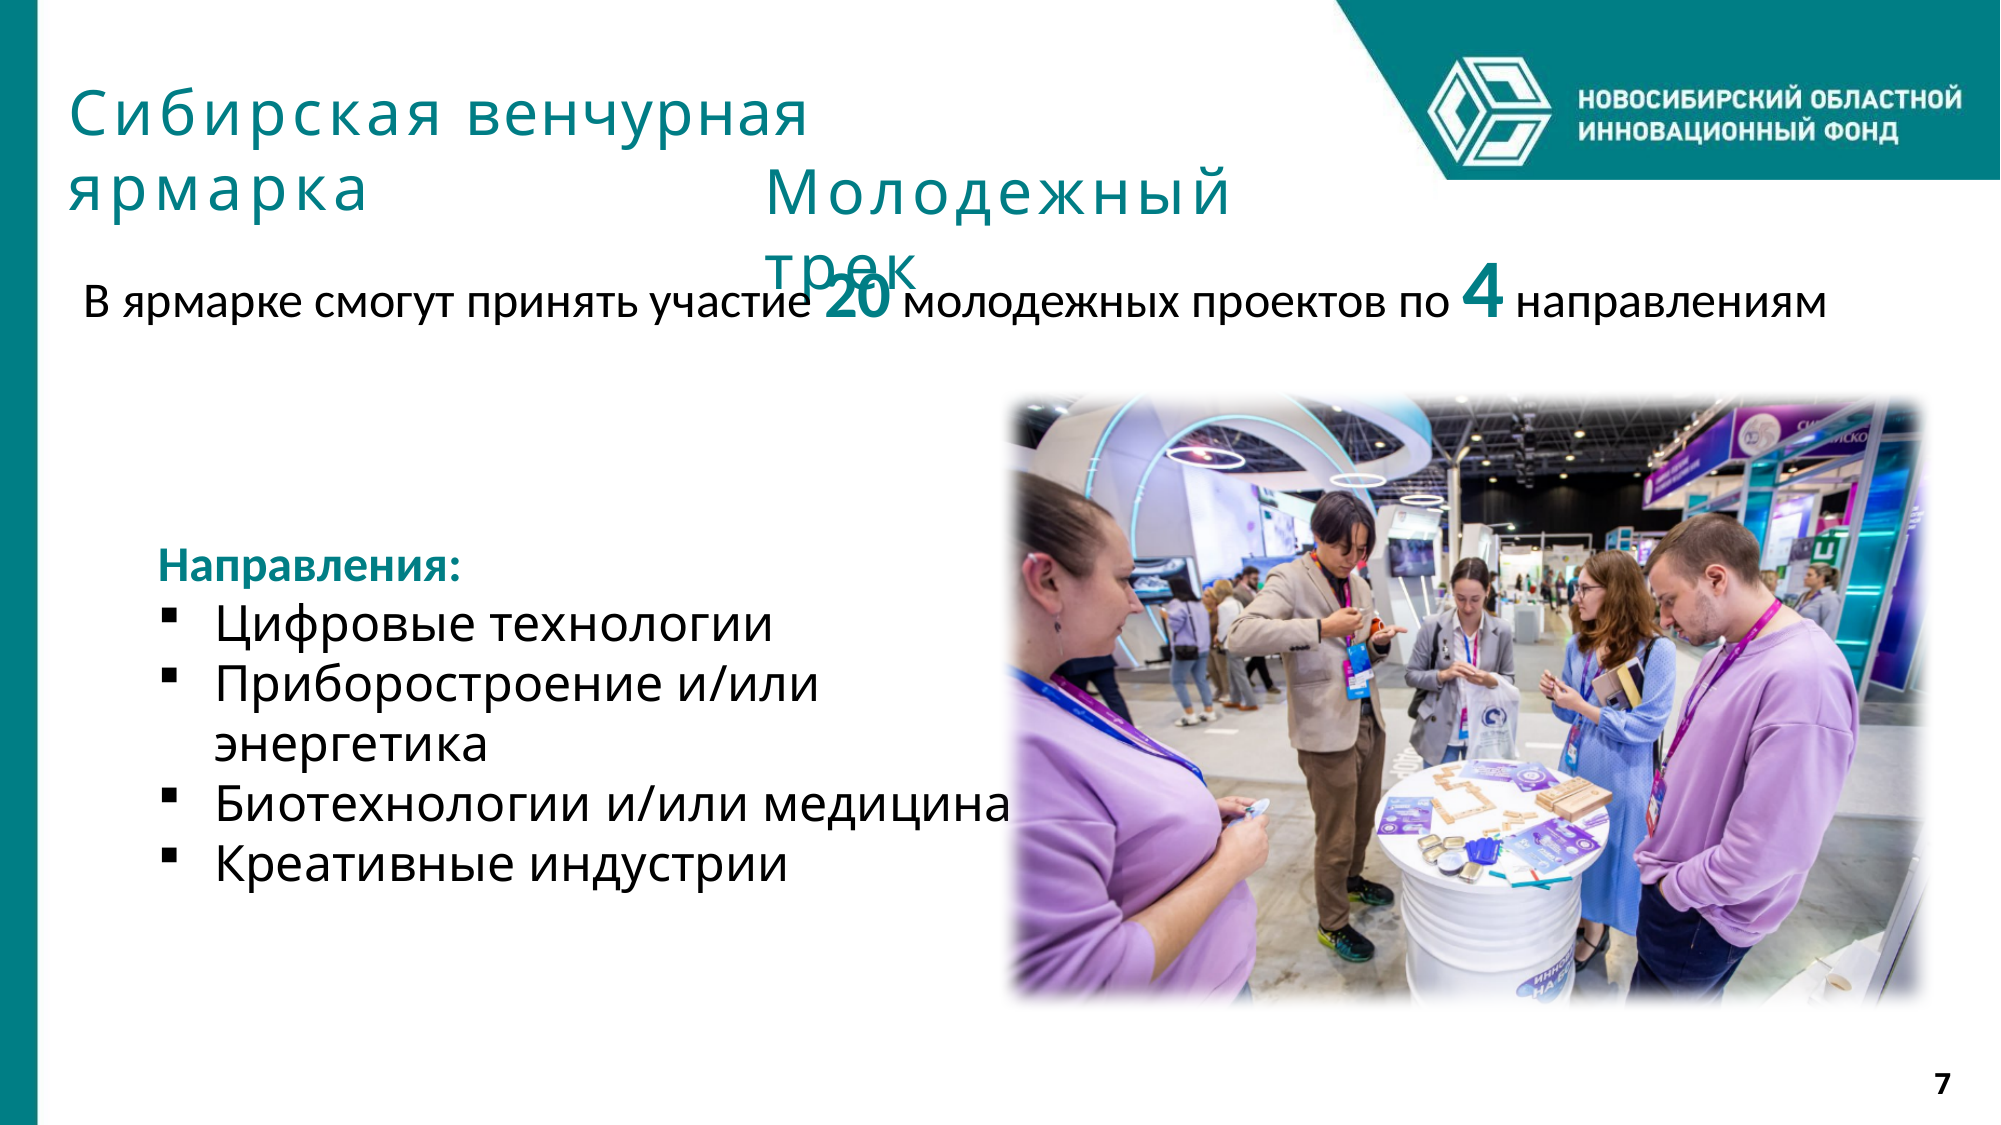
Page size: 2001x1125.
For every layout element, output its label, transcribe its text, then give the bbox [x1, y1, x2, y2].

text_box [1435, 178, 2000, 1044]
text_box В ярмарке смогут принять участие 20 молодежных проектов по 4 направлениям [76, 228, 1954, 402]
text_box Молодежный трек [762, 149, 1407, 228]
picture [0, 0, 2000, 1125]
text_box 7 [1932, 1063, 1954, 1101]
text_box Сибирская венчурная ярмарка [66, 70, 1065, 223]
text_box Направления: Цифровые технологии Приборостроение и/или энергетика Биотехнологии и/или медицина Креативные индустрии [151, 524, 994, 959]
